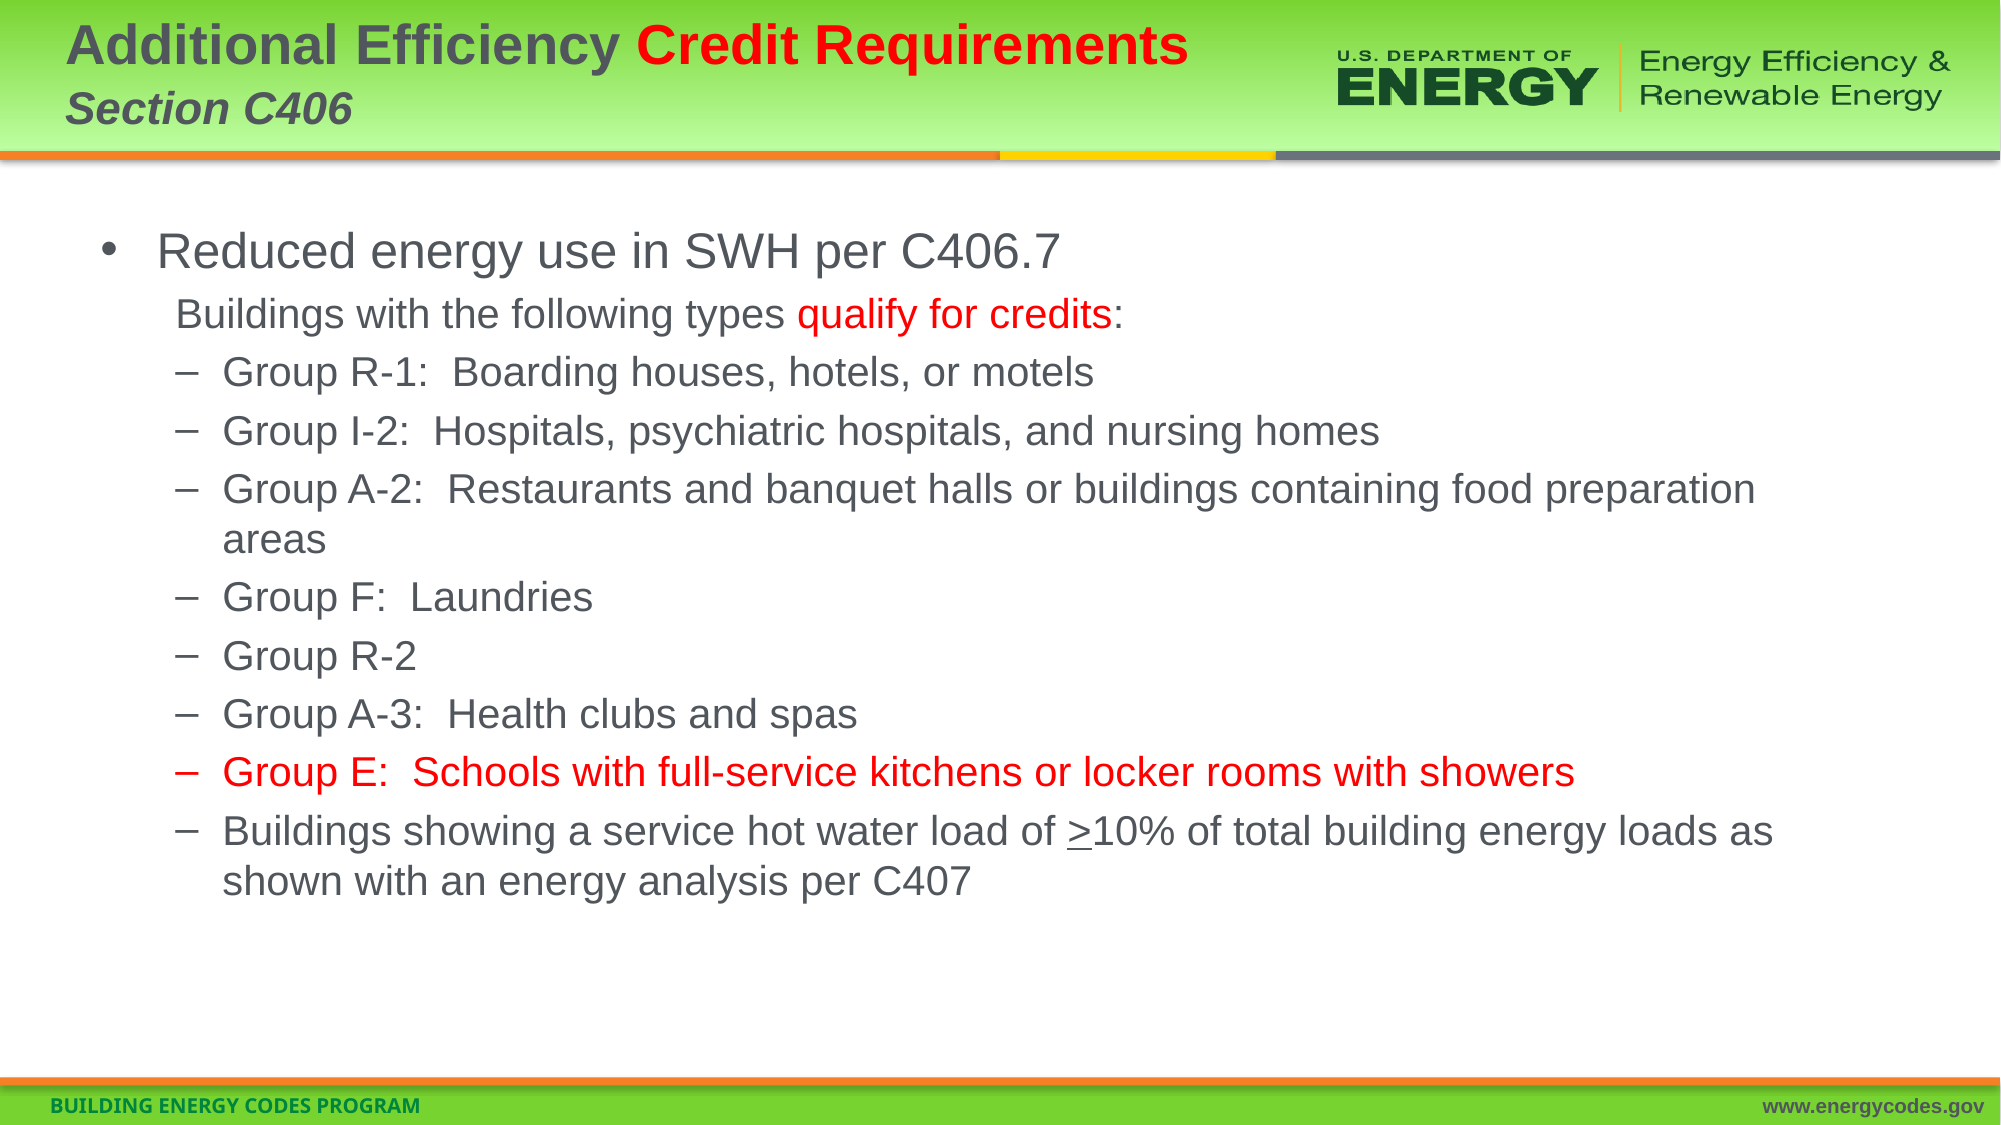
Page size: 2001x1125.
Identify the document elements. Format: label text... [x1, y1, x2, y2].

picture [1338, 43, 1953, 112]
list Reduced energy use in SWH per C406.7 Buildings with the following types qualify for credits: Group R-1: Boarding houses, hotels, or motels Group I-2: Hospitals, psychiatric hospitals, and nursing homes Group A-2: Restaurants and banquet halls or buildings containing food preparation areas Group F: Laundries Group R-2 Group A-3: Health clubs and spas Group E: Schools with full-service kitchens or locker rooms with showers Buildings showing a service hot water load of >10% of total building energy loads as shown with an energy analysis per C407 [85, 210, 1886, 1011]
title Additional Efficiency Credit Requirements Section C406 [49, 0, 1306, 152]
